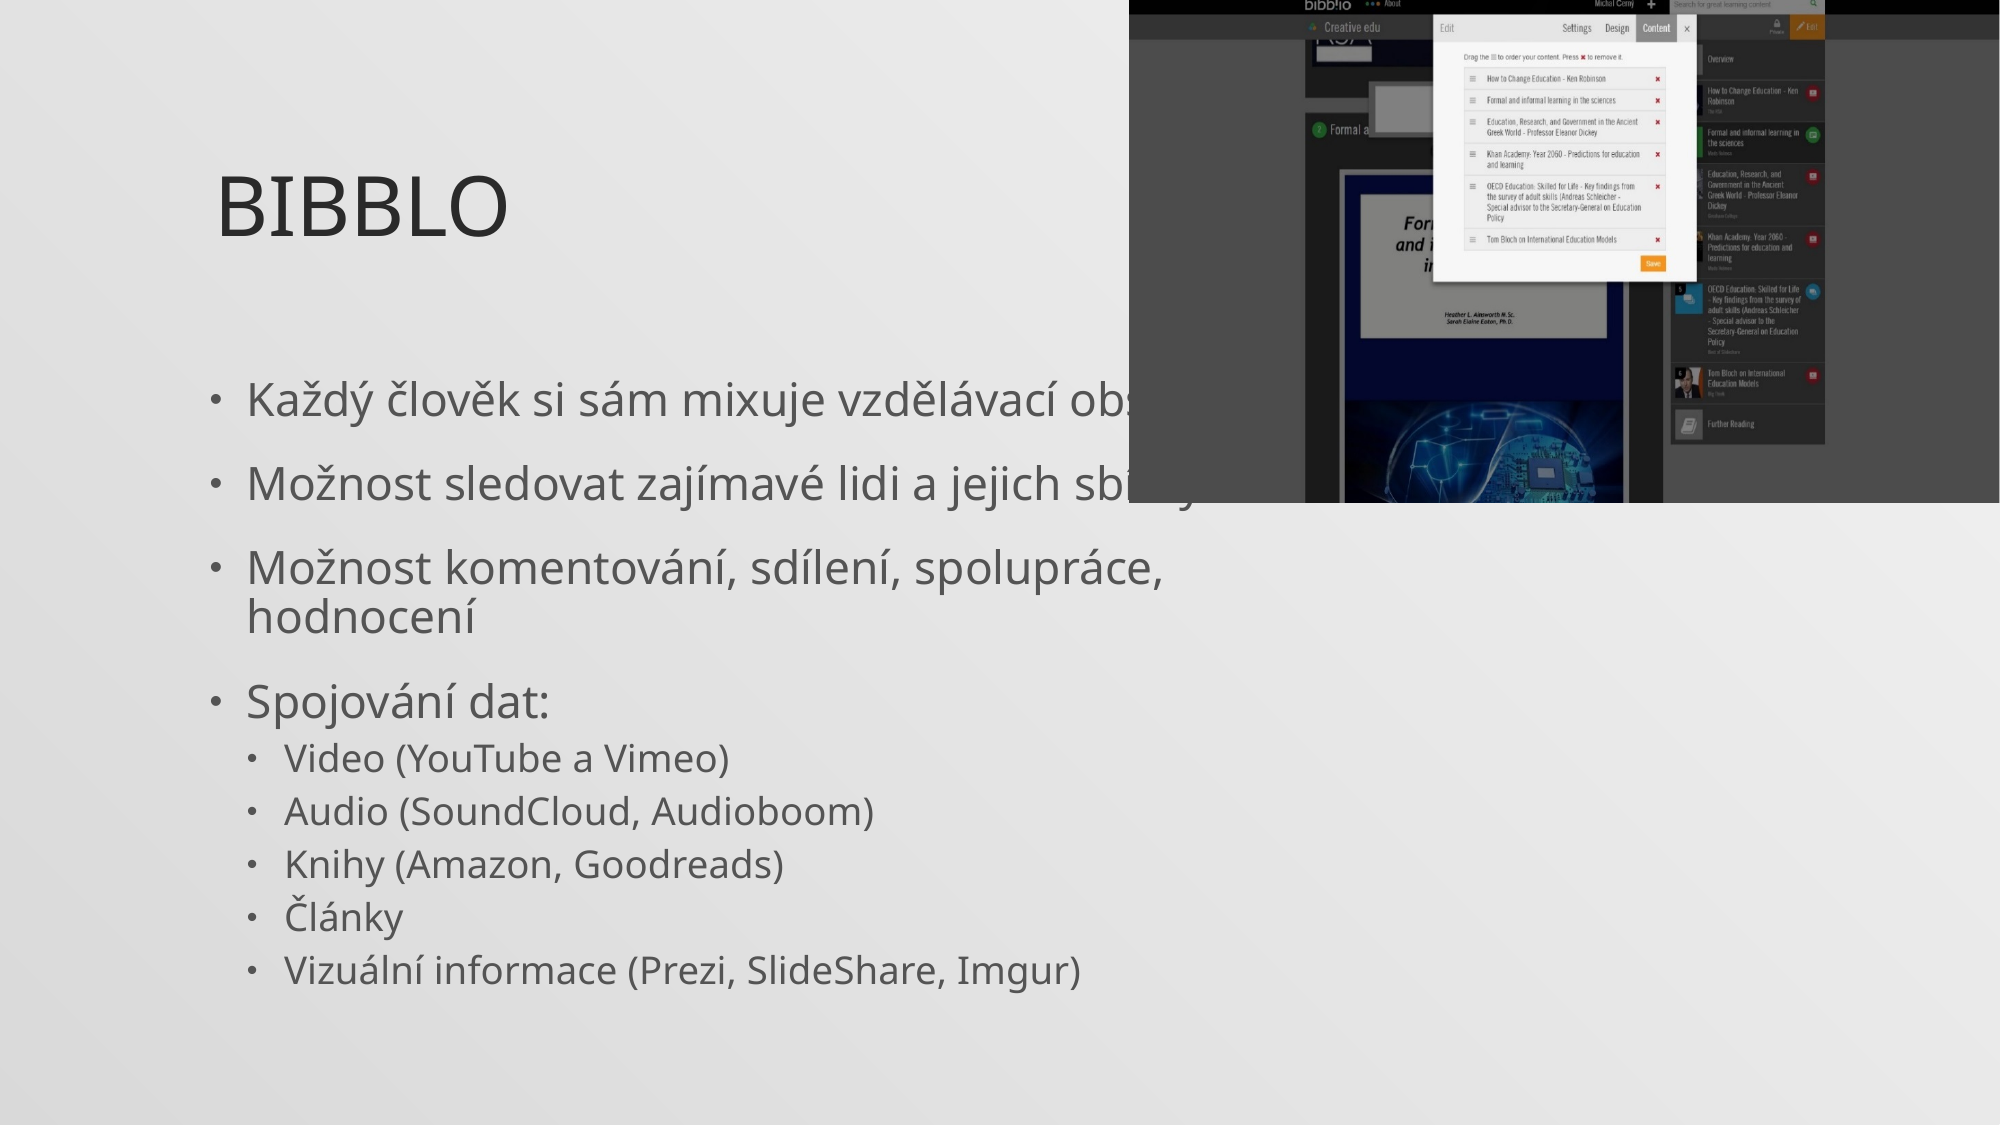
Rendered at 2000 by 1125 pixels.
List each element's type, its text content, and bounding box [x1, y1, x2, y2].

list Každý člověk si sám mixuje vzdělávací obsah Možnost sledovat zajímavé lidi a jejich sbírky Možnost komentování, sdílení, spolupráce, hodnocení Spojování dat: Video (YouTube a Vimeo) Audio (SoundCloud, Audioboom) Knihy (Amazon, Goodreads) Články Vizuální informace (Prezi, SlideShare, Imgur) [187, 369, 1239, 1092]
title Bibblo [199, 45, 1129, 263]
picture [1129, 0, 2000, 504]
